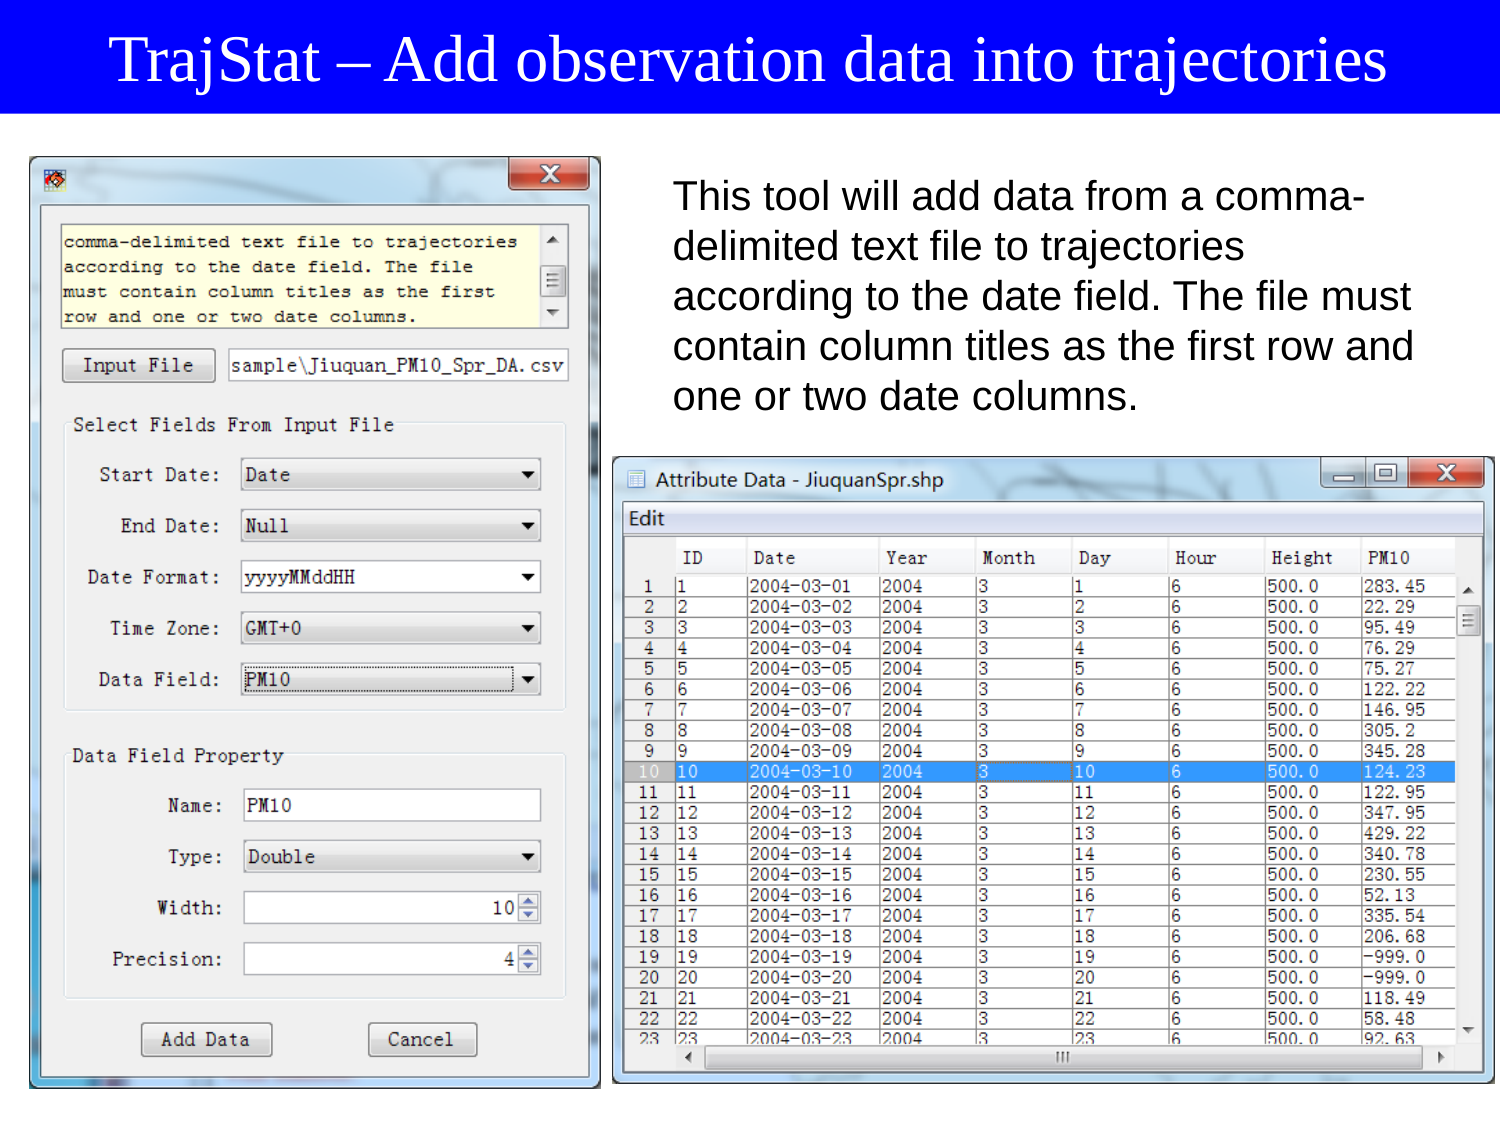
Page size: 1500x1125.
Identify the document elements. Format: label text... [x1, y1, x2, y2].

text_box This tool will add data from a comma-delimited text file to trajectories according to the date field. The file must contain column titles as the first row and one or two date columns. [657, 161, 1450, 427]
picture [611, 455, 1496, 1084]
picture [29, 156, 601, 1089]
text_box TrajStat – Add observation data into trajectories [0, 0, 1500, 114]
